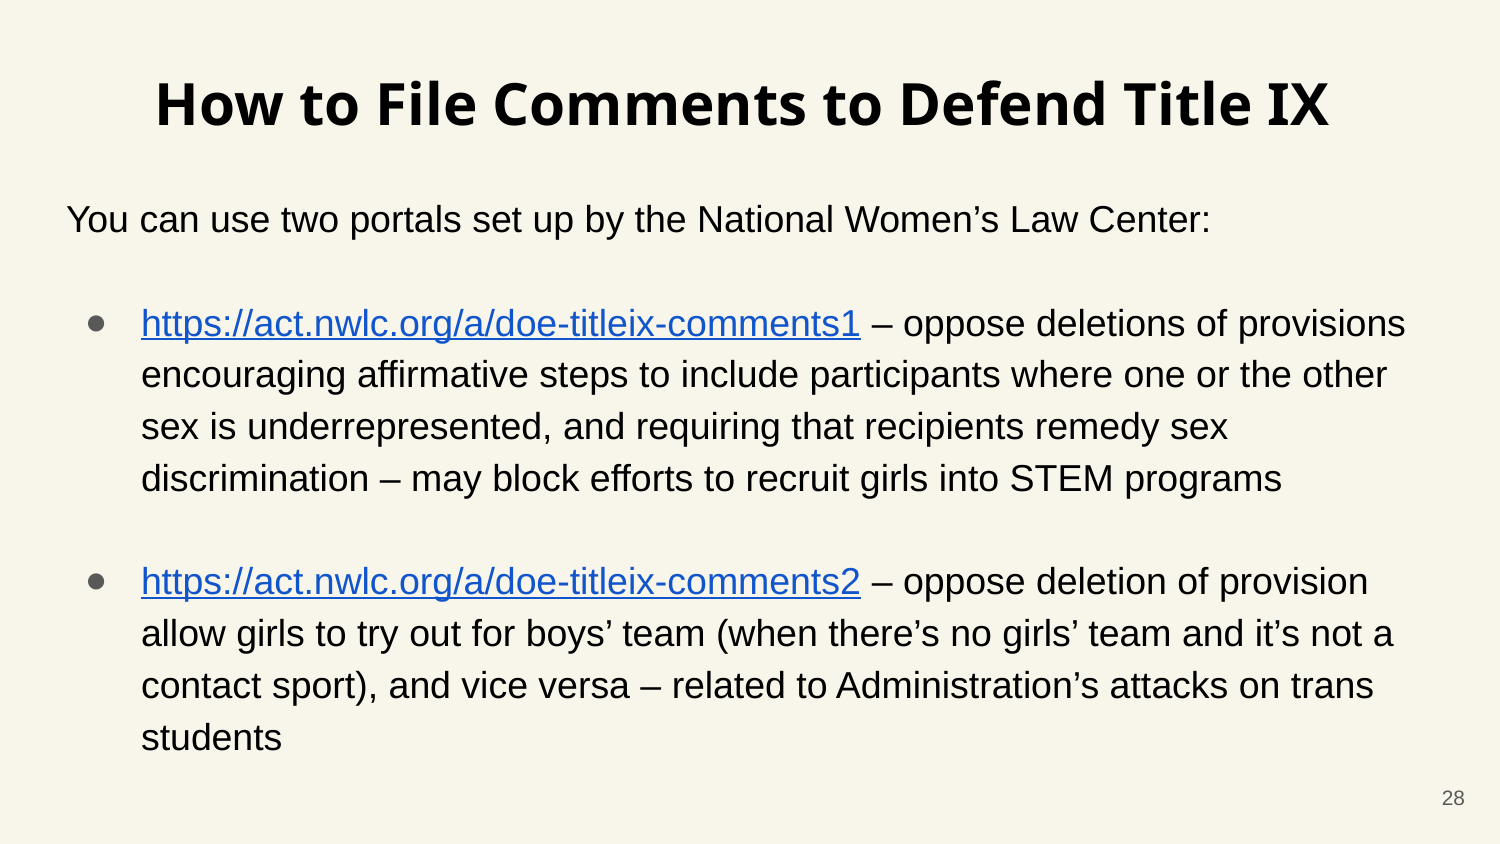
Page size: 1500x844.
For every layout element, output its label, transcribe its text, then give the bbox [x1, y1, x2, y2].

slide_number 28 [1389, 764, 1480, 830]
list You can use two portals set up by the National Women’s Law Center: https://act.nwlc.org/a/doe-titleix-comments1 – oppose deletions of provisions encouraging affirmative steps to include participants where one or the other sex is underrepresented, and requiring that recipients remedy sex discrimination – may block efforts to recruit girls into STEM programs https://act.nwlc.org/a/doe-titleix-comments2 – oppose deletion of provision allow girls to try out for boys’ team (when there’s no girls’ team and it’s not a contact sport), and vice versa – related to Administration’s attacks on trans students [51, 173, 1449, 777]
title How to File Comments to Defend Title IX [51, 41, 1449, 173]
